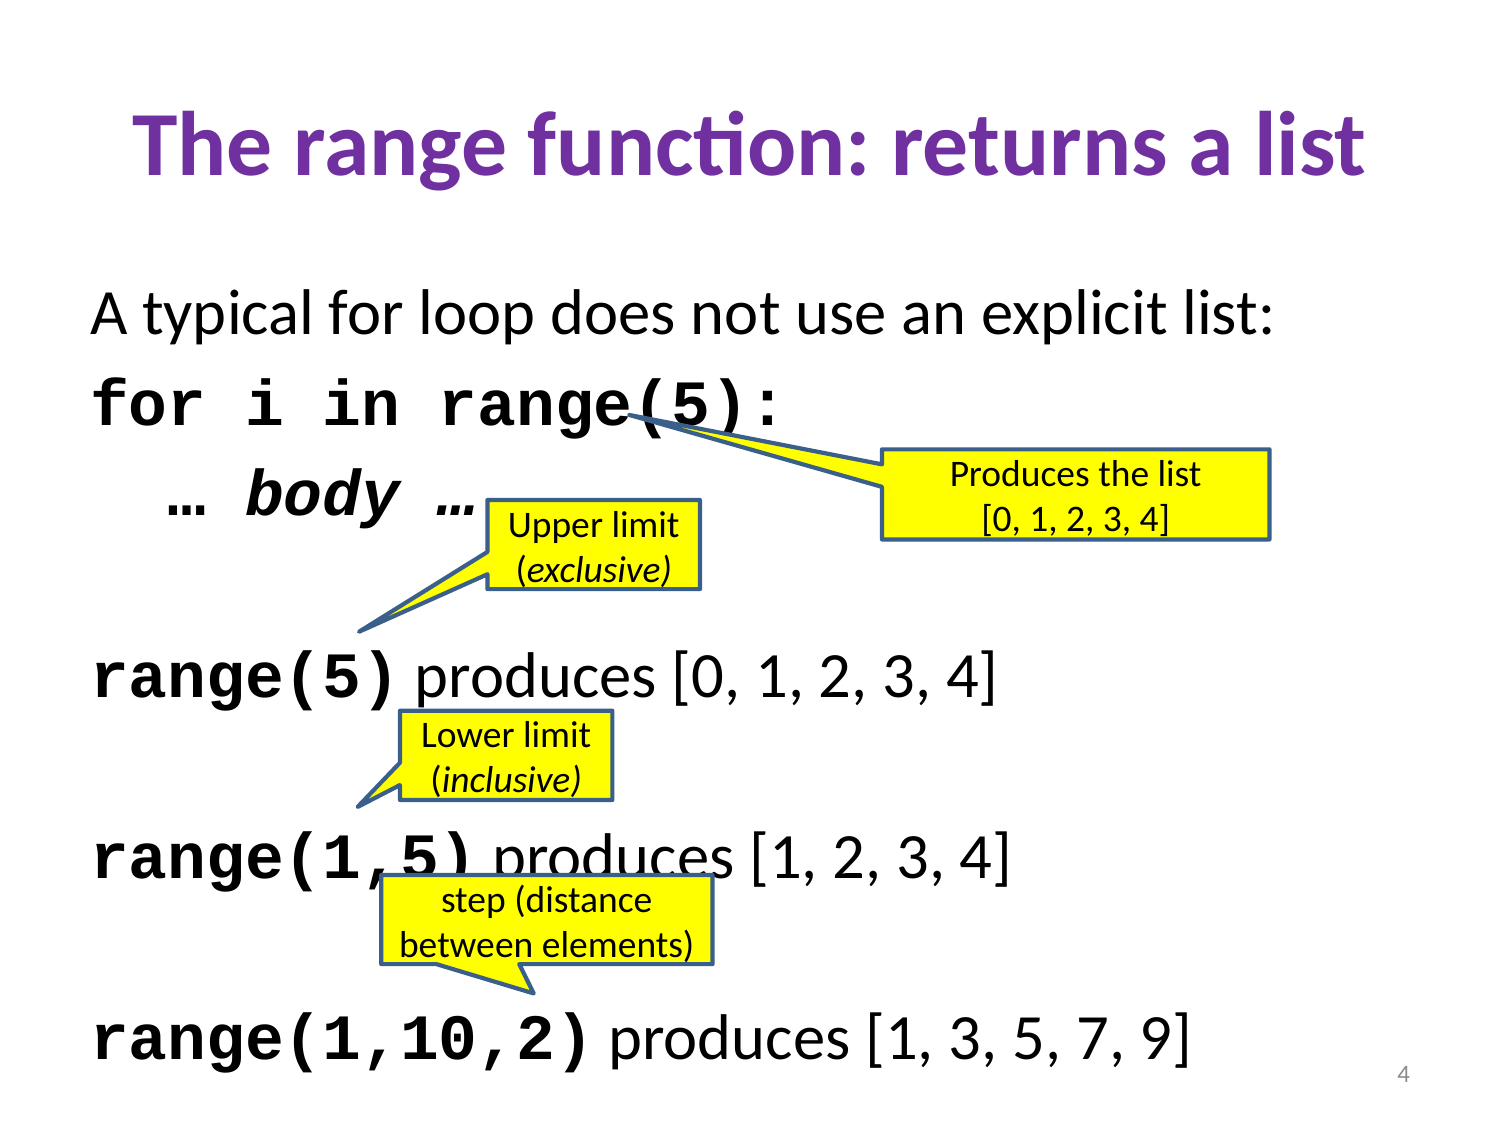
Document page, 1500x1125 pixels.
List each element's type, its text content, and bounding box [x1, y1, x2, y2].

text_box step (distance between elements) [379, 872, 715, 996]
text_box Upper limit (exclusive) [357, 497, 703, 634]
list A typical for loop does not use an explicit list: for i in range(5): … body … range(5) produces [0, 1, 2, 3, 4] range(1,5) produces [1, 2, 3, 4] range(1,10,2) produces [1, 3, 5, 7, 9] [75, 262, 1425, 1088]
title The range function: returns a list [75, 45, 1425, 233]
text_box Produces the list [0, 1, 2, 3, 4] [627, 412, 1272, 542]
text_box Lower limit (inclusive) [355, 708, 615, 809]
slide_number 4 [1074, 1042, 1425, 1103]
